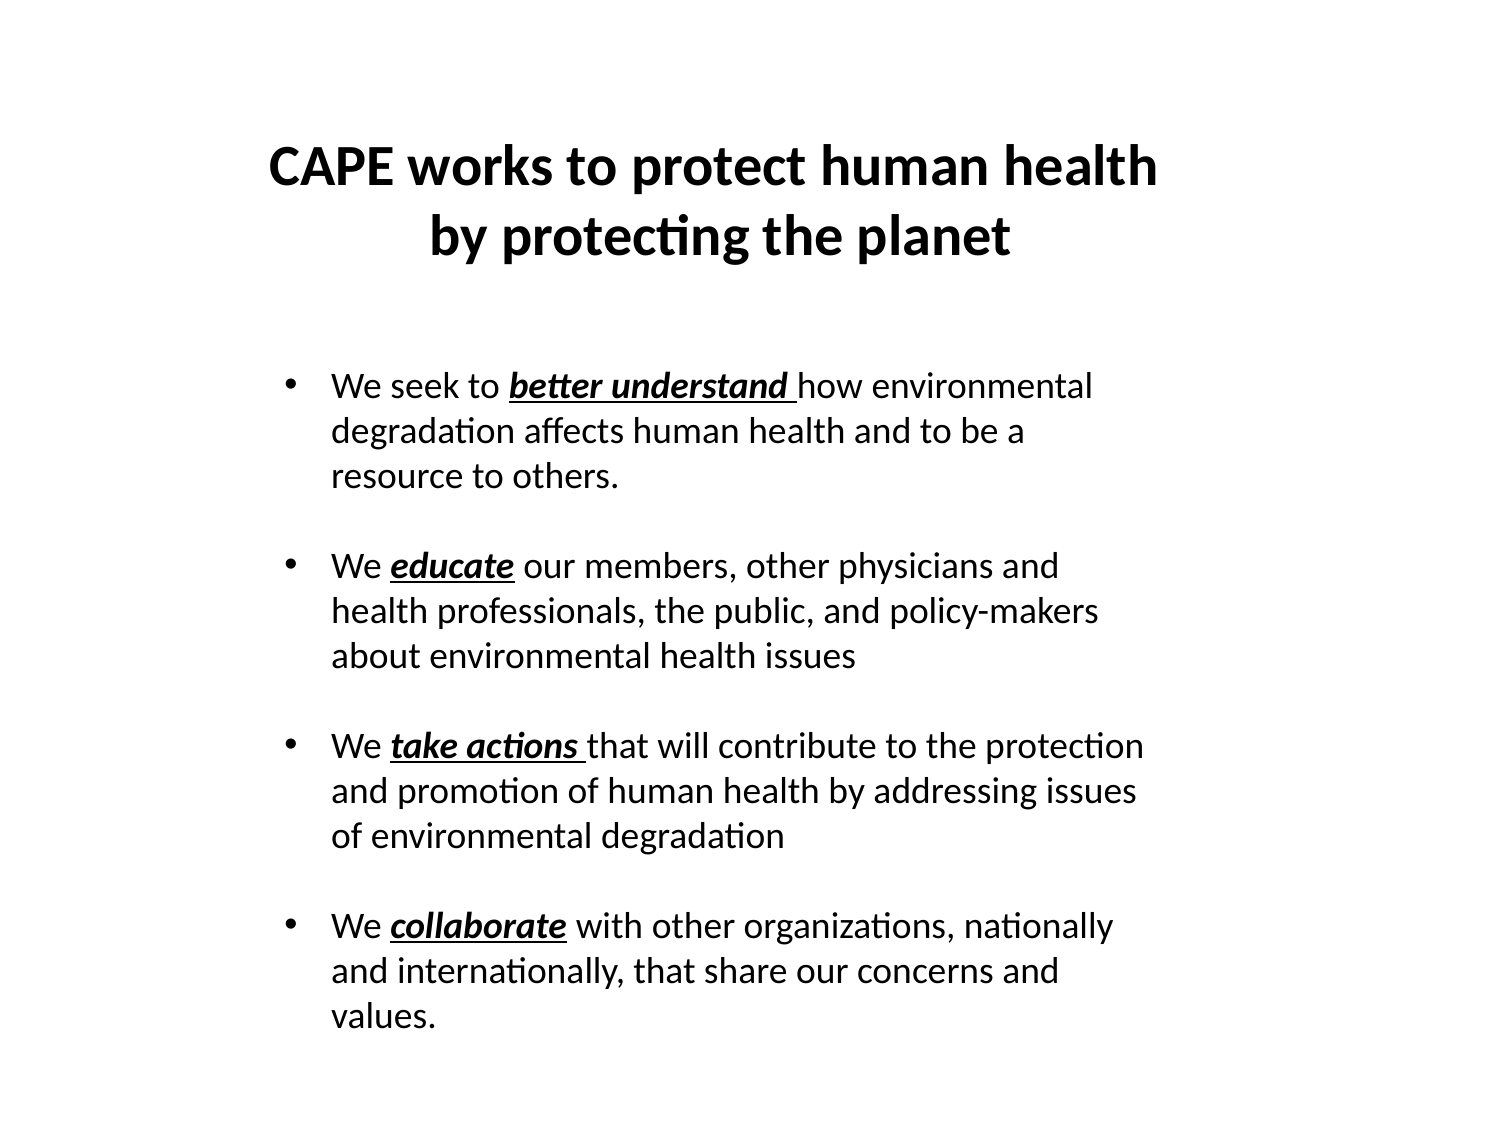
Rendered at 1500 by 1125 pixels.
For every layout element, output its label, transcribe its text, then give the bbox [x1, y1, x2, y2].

text_box We seek to better understand how environmental degradation affects human health and to be a resource to others. We educate our members, other physicians and health professionals, the public, and policy-makers about environmental health issues We take actions that will contribute to the protection and promotion of human health by addressing issues of environmental degradation We collaborate with other organizations, nationally and internationally, that share our concerns and values. [269, 353, 1172, 1044]
text_box CAPE works to protect human health by protecting the planet [218, 119, 1223, 275]
